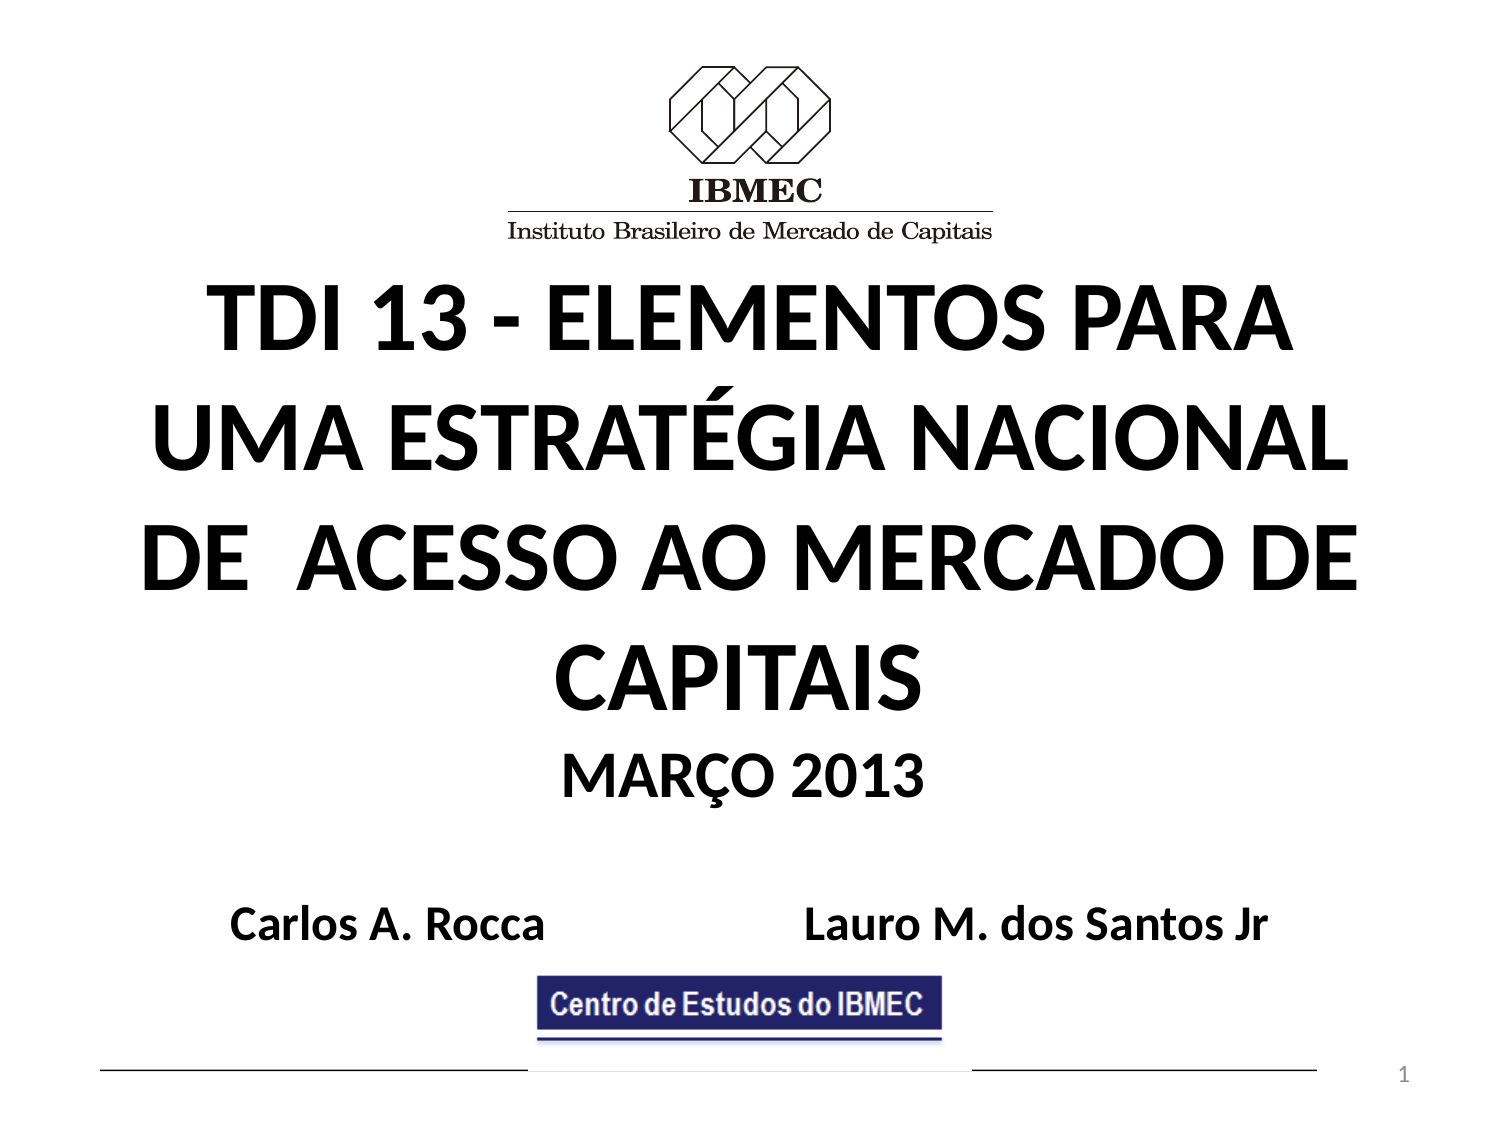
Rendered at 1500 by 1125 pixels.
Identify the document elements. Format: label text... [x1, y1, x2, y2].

slide_number 1 [1074, 1042, 1425, 1103]
text_box TDI 13 - ELEMENTOS PARA UMA ESTRATÉGIA NACIONAL DE ACESSO AO MERCADO DE CAPITAIS MARÇO 2013 Carlos A. Rocca Lauro M. dos Santos Jr [103, 243, 1398, 958]
picture [528, 946, 972, 1071]
picture [506, 66, 994, 244]
